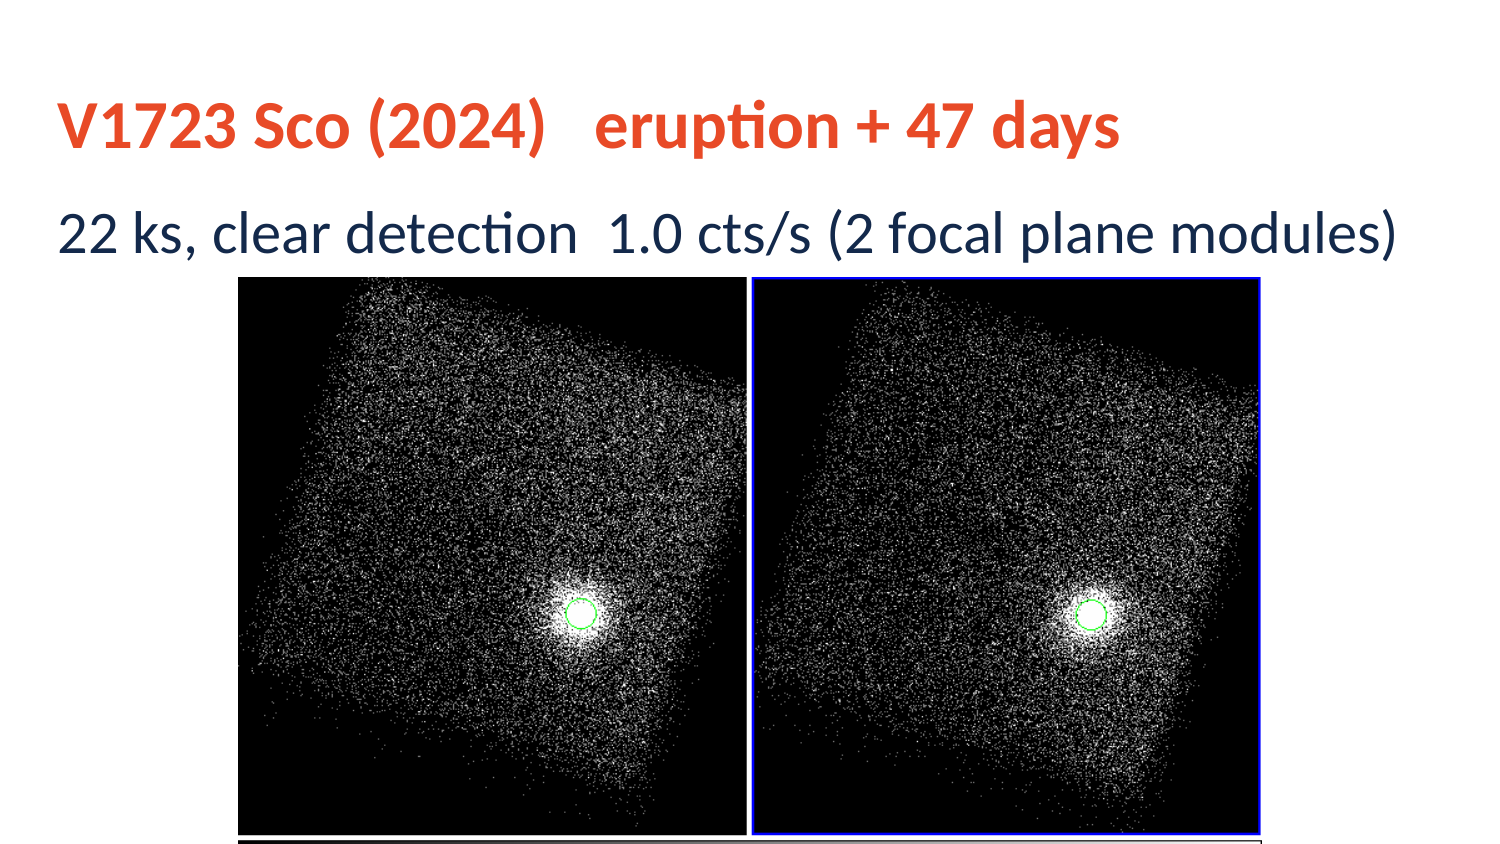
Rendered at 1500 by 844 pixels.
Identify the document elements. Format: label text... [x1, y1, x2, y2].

title V1723 Sco (2024) eruption + 47 days [46, 44, 1460, 208]
list 22 ks, clear detection 1.0 cts/s (2 focal plane modules) [46, 208, 1460, 642]
picture [237, 277, 1263, 844]
